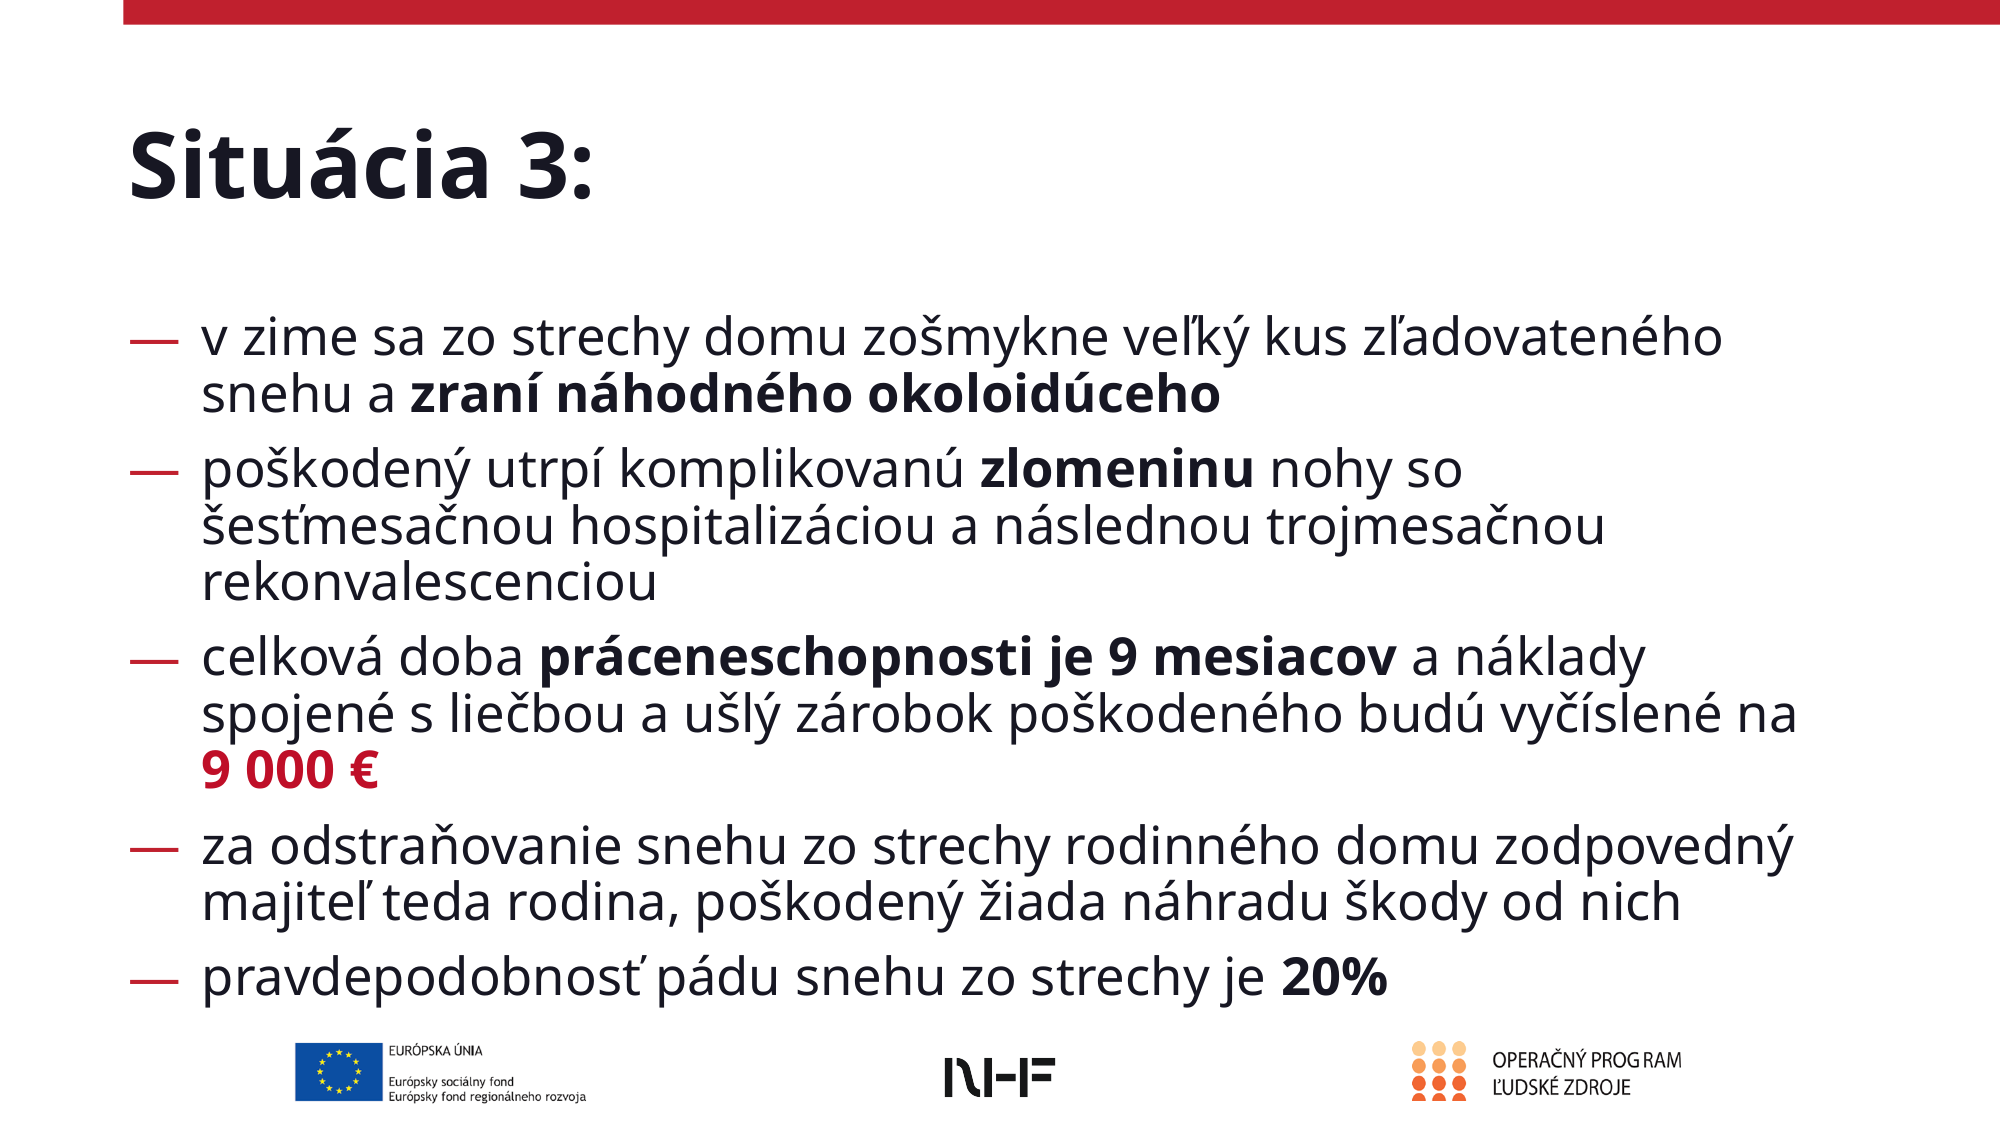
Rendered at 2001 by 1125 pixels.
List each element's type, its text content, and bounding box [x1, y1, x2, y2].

picture [287, 1036, 588, 1107]
picture [1412, 1041, 1681, 1101]
title Situácia 3: [113, 59, 1839, 278]
list v zime sa zo strechy domu zošmykne veľký kus zľadovateného snehu a zraní náhodného okoloidúceho poškodený utrpí komplikovanú zlomeninu nohy so šesťmesačnou hospitalizáciou a následnou trojmesačnou rekonvalescenciou celková doba práceneschopnosti je 9 mesiacov a náklady spojené s liečbou a ušlý zárobok poškodeného budú vyčíslené na 9 000 € za odstraňovanie snehu zo strechy rodinného domu zodpovedný majiteľ teda rodina, poškodený žiada náhradu škody od nich pravdepodobnosť pádu snehu zo strechy je 20% [113, 303, 1839, 1017]
picture [926, 1036, 1074, 1119]
